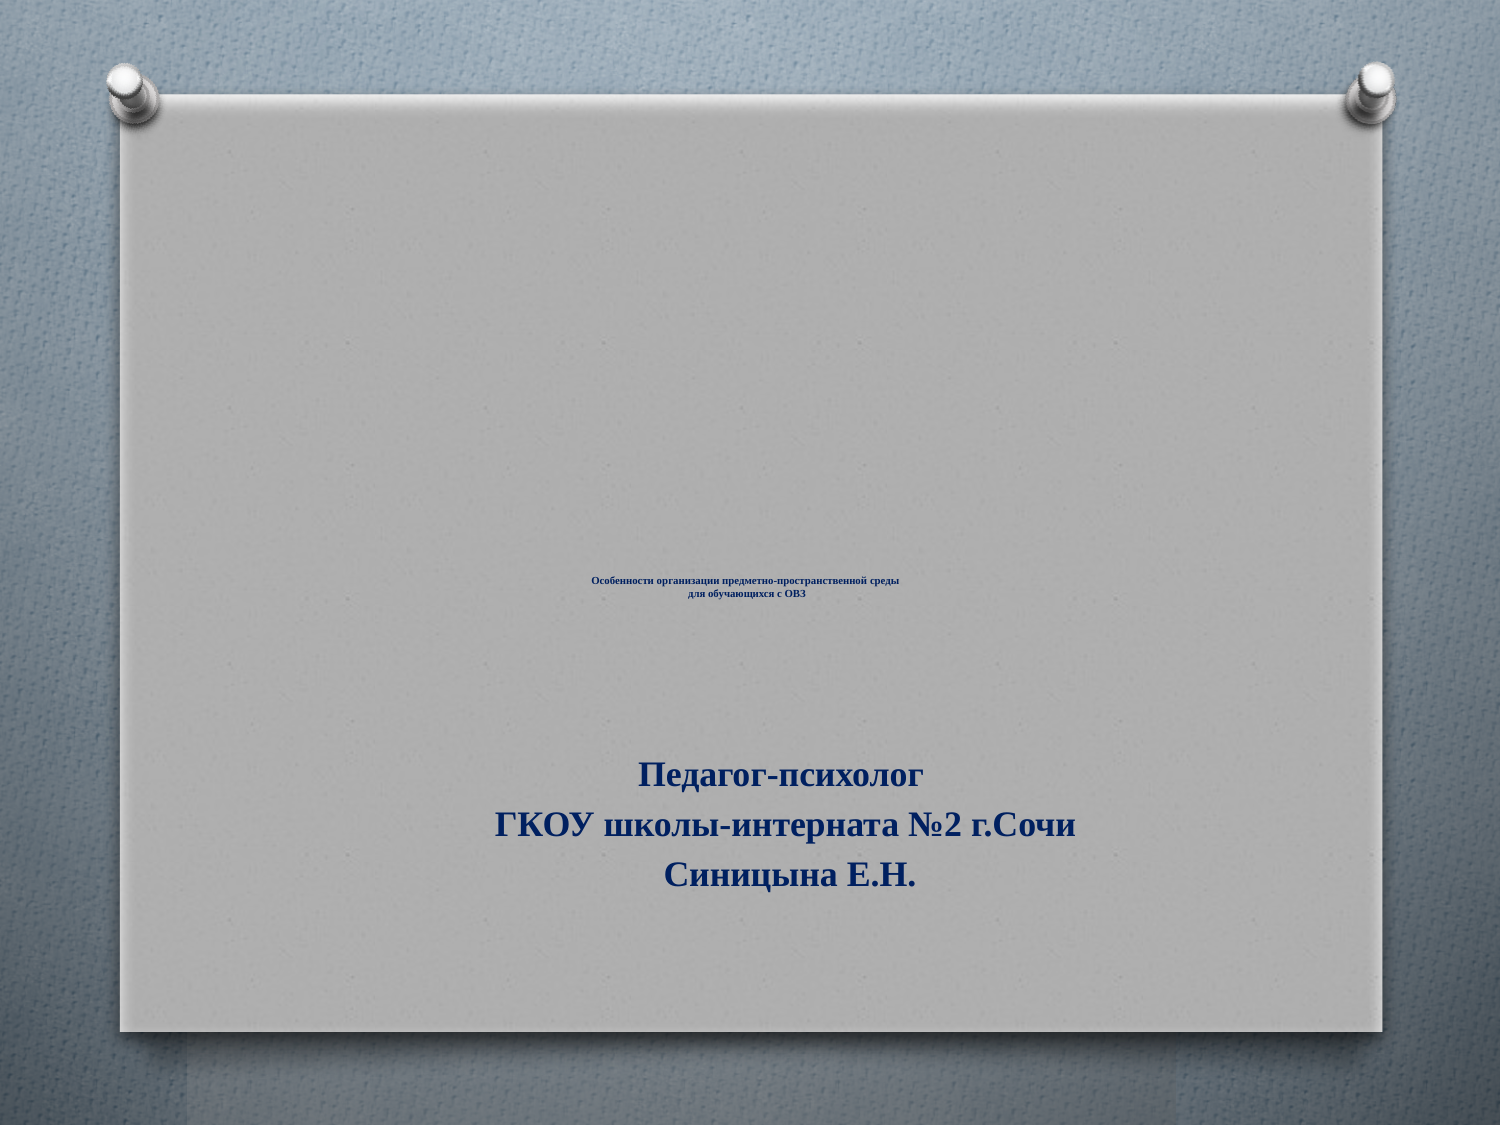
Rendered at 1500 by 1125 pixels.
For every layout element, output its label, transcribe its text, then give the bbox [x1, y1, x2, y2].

list Педагог-психолог ГКОУ школы-интерната №2 г.Сочи Синицына Е.Н. [230, 716, 1341, 905]
picture [75, 29, 198, 153]
title Особенности организации предметно-пространственной среды для обучающихся с ОВЗ [232, 383, 1259, 608]
picture [1317, 35, 1439, 156]
